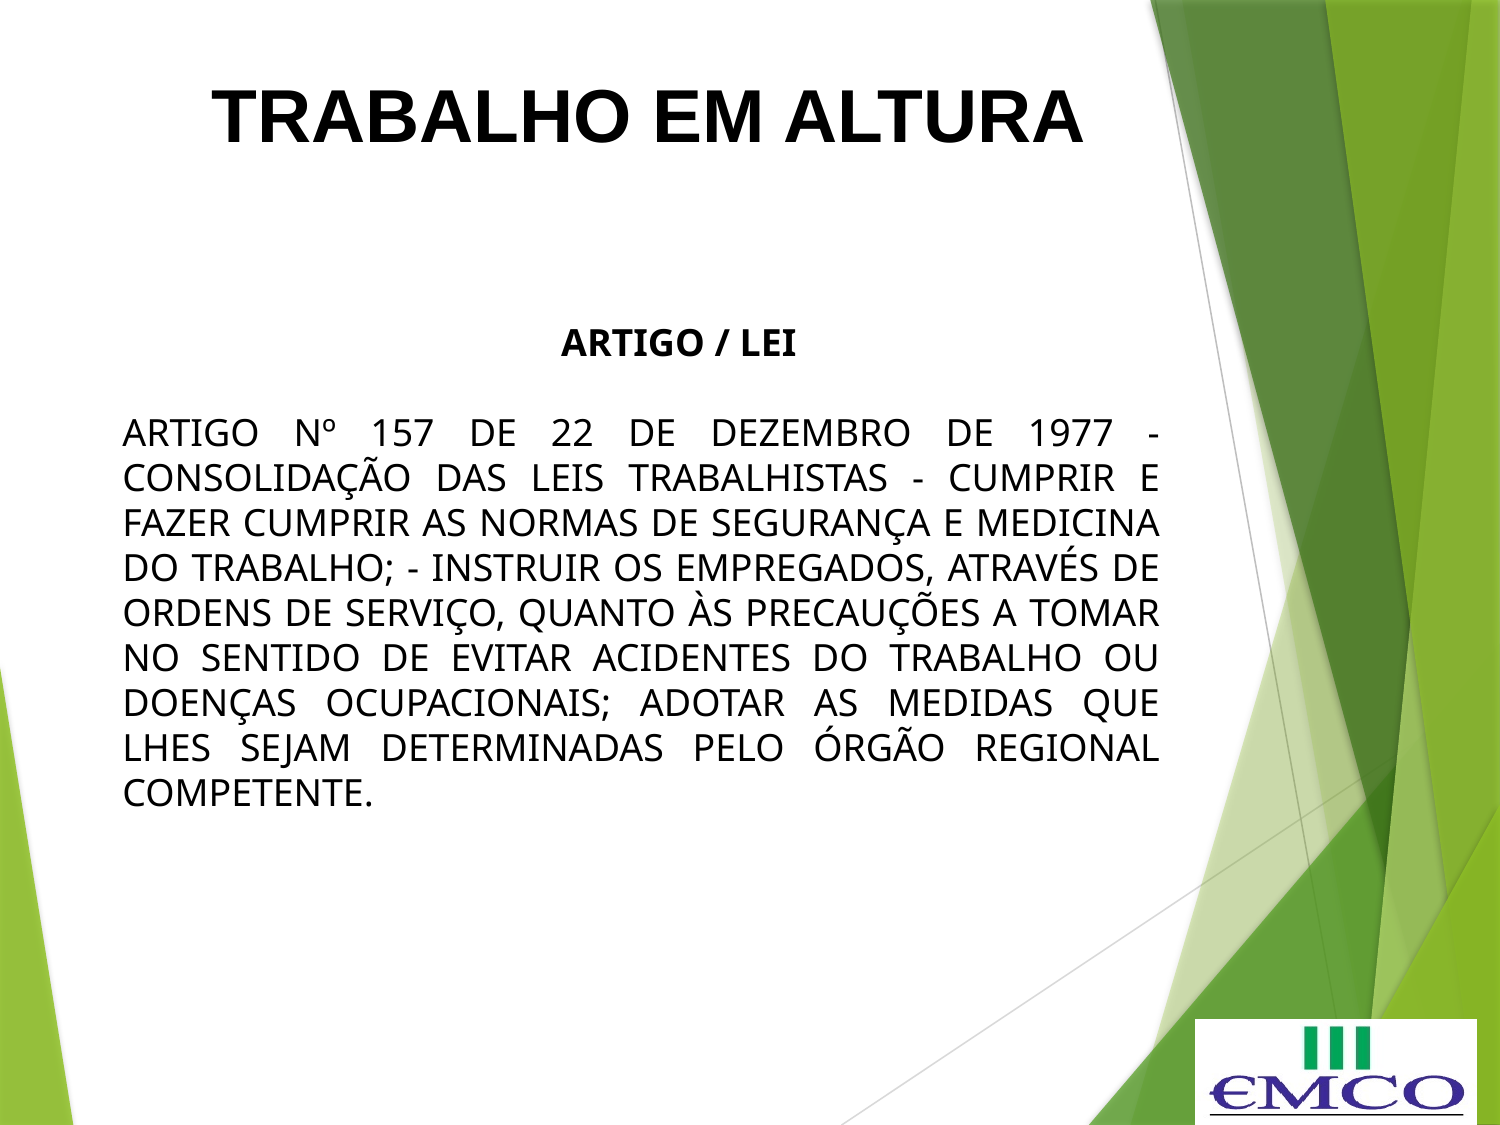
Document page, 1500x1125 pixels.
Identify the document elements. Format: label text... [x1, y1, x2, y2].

text_box ARTIGO / LEI ARTIGO Nº 157 DE 22 DE DEZEMBRO DE 1977 - CONSOLIDAÇÃO DAS LEIS TRABALHISTAS - CUMPRIR E FAZER CUMPRIR AS NORMAS DE SEGURANÇA E MEDICINA DO TRABALHO; - INSTRUIR OS EMPREGADOS, ATRAVÉS DE ORDENS DE SERVIÇO, QUANTO ÀS PRECAUÇÕES A TOMAR NO SENTIDO DE EVITAR ACIDENTES DO TRABALHO OU DOENÇAS OCUPACIONAIS; ADOTAR AS MEDIDAS QUE LHES SEJAM DETERMINADAS PELO ÓRGÃO REGIONAL COMPETENTE. [107, 261, 1176, 912]
text_box TRABALHO EM ALTURA [76, 59, 1222, 165]
picture [1194, 1018, 1478, 1125]
